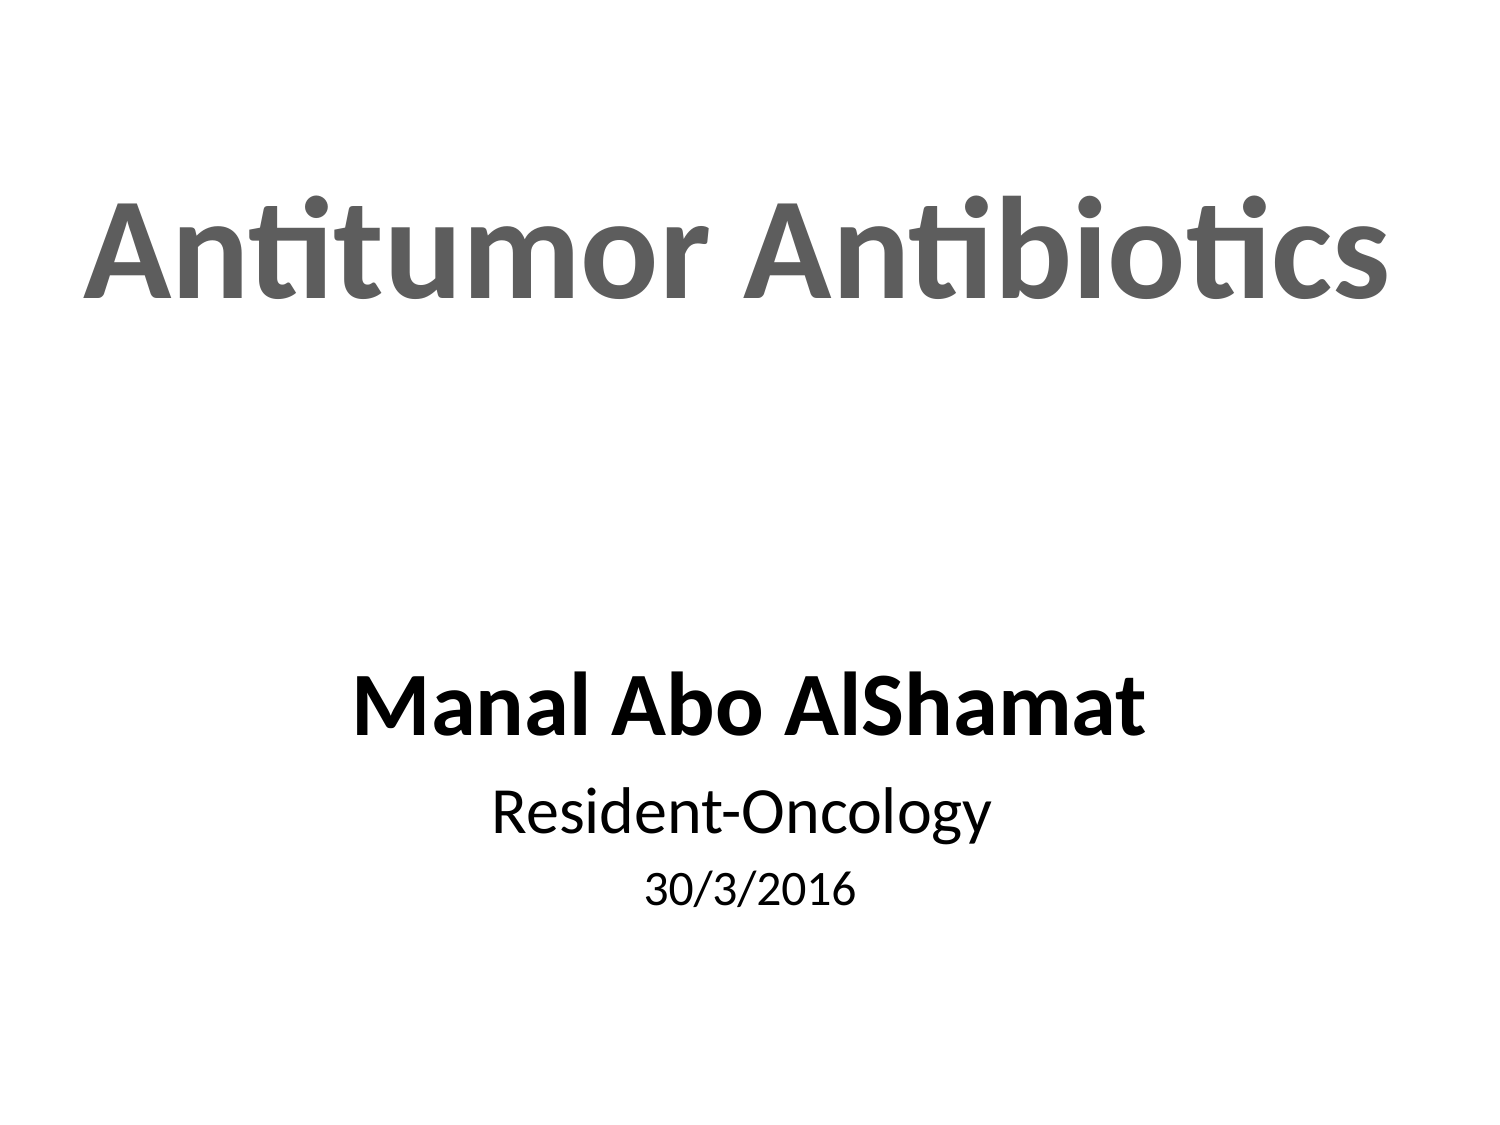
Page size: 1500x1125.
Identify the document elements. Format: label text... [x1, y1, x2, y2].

text_box Antitumor Antibiotics [0, 145, 1413, 336]
subtitle Manal Abo AlShamat Resident-Oncology 30/3/2016 [225, 637, 1275, 925]
